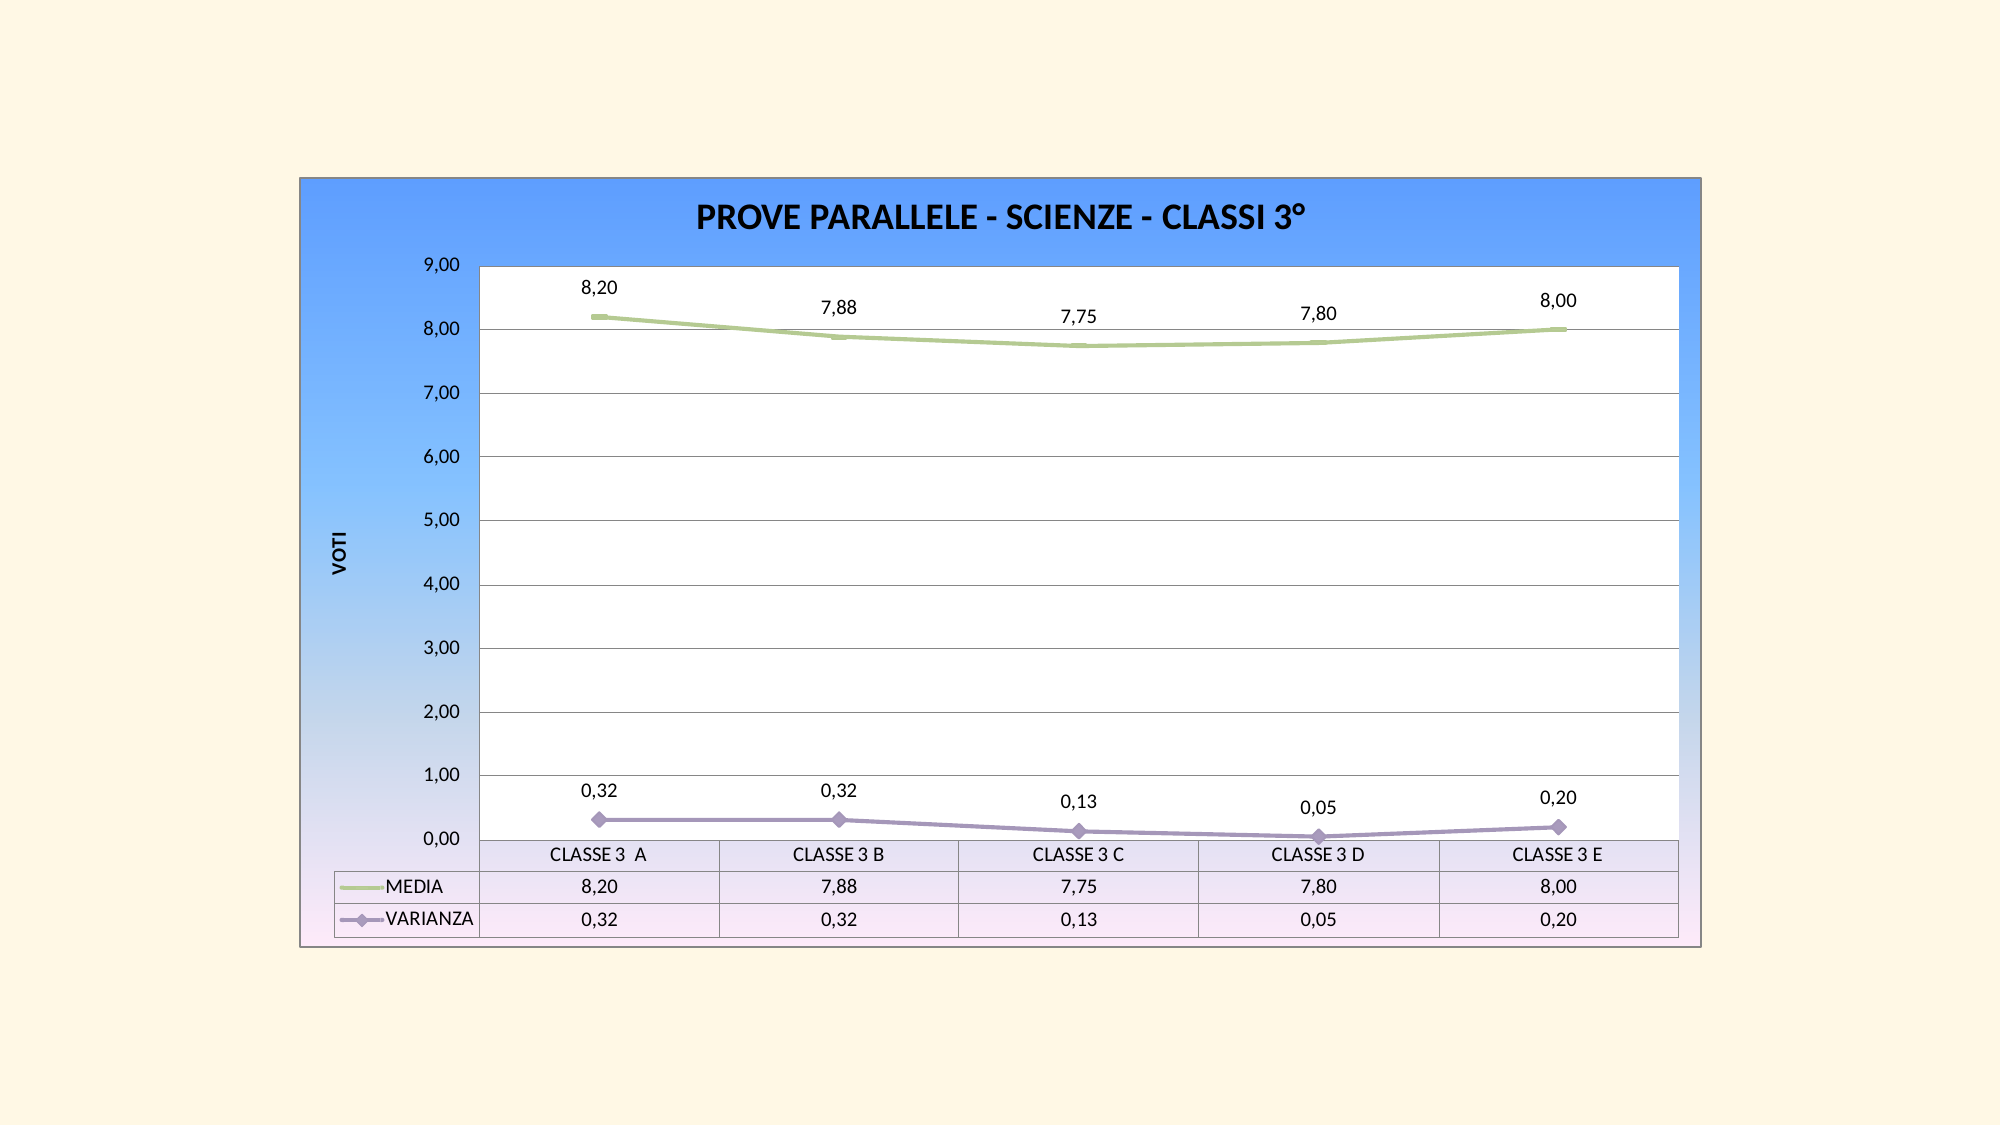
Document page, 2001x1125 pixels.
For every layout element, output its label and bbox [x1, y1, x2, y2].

picture [297, 176, 1703, 949]
